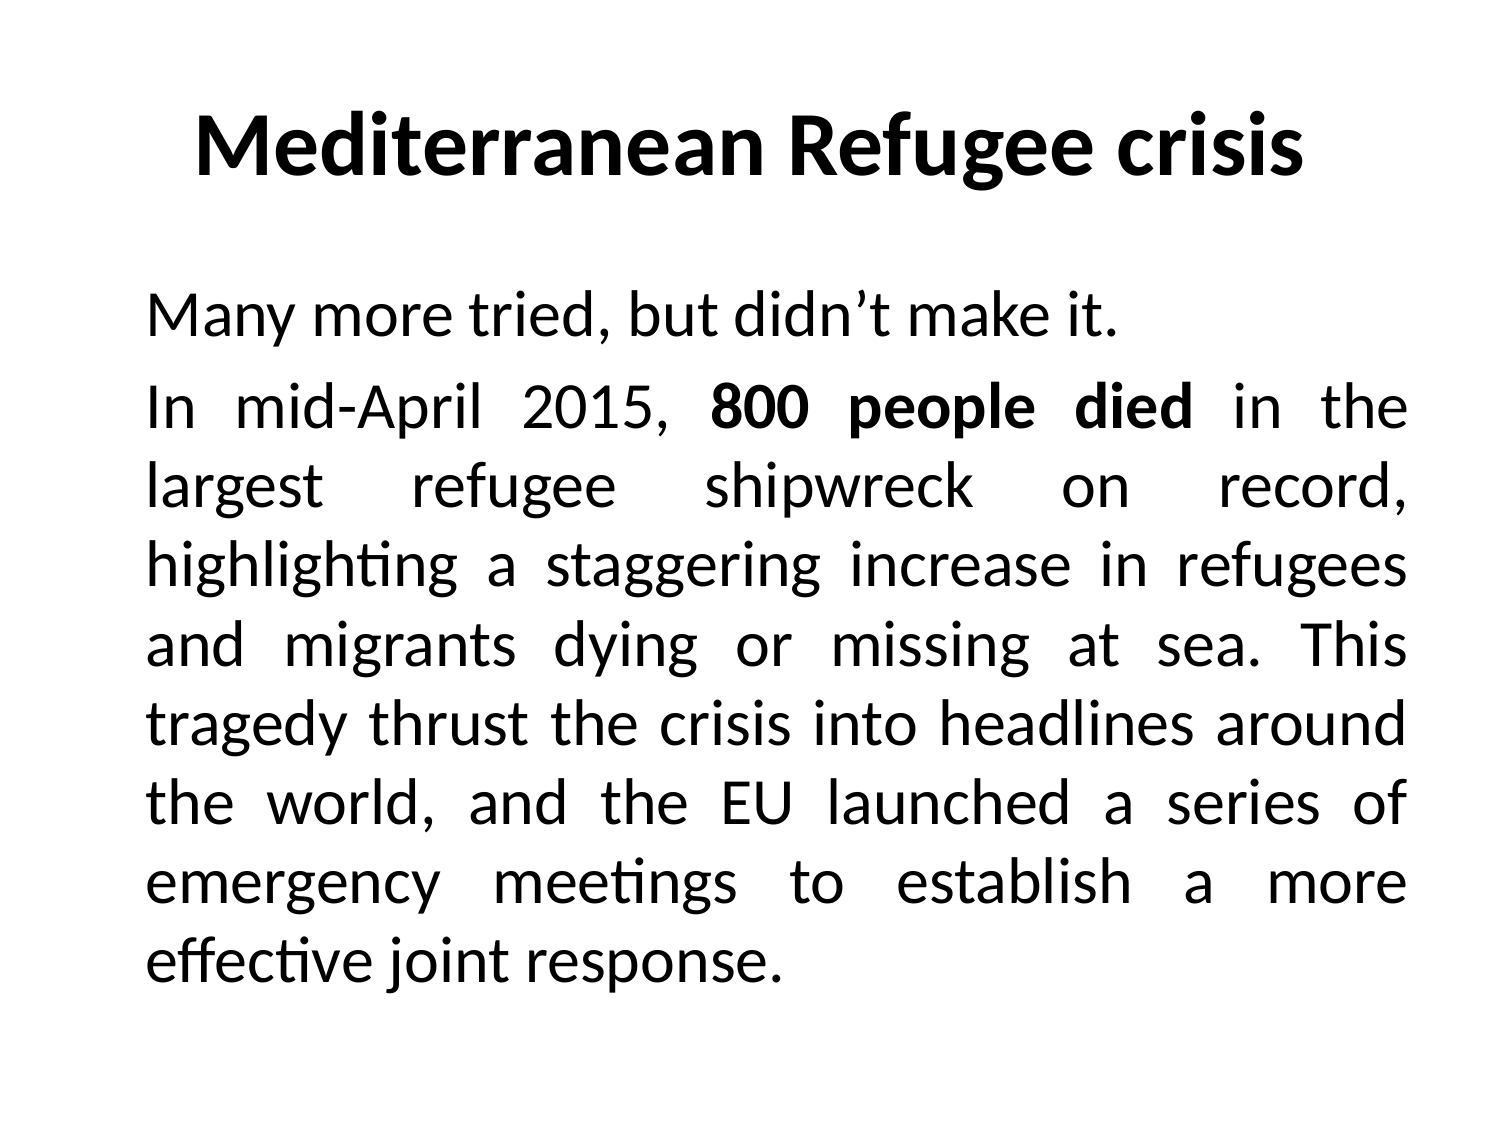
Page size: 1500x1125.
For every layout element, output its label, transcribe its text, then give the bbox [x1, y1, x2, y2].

list Many more tried, but didn’t make it. In mid-April 2015, 800 people died in the largest refugee shipwreck on record, highlighting a staggering increase in refugees and migrants dying or missing at sea. This tragedy thrust the crisis into headlines around the world, and the EU launched a series of emergency meetings to establish a more effective joint response. [75, 262, 1425, 1005]
title Mediterranean Refugee crisis [75, 45, 1425, 233]
